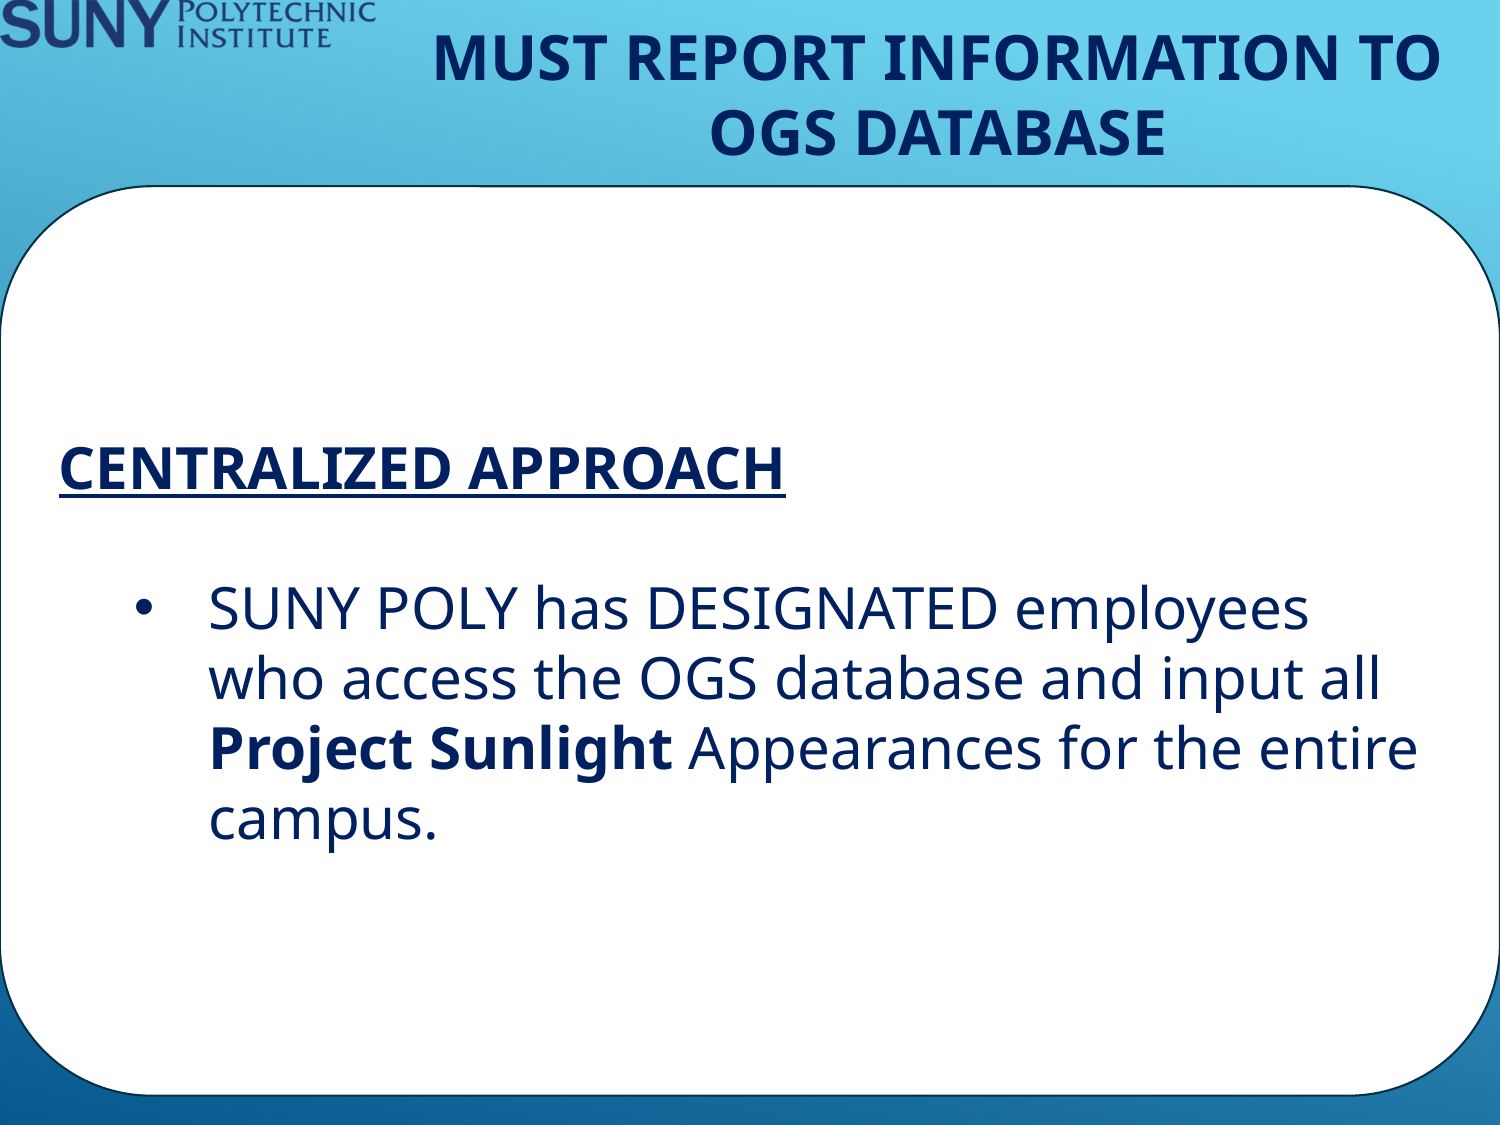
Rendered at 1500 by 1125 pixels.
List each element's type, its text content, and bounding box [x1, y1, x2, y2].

picture [0, 0, 376, 48]
text_box CENTRALIZED APPROACH SUNY POLY has DESIGNATED employees who access the OGS database and input all Project Sunlight Appearances for the entire campus. [0, 185, 1500, 1097]
title Must report information to ogs database [375, 0, 1500, 187]
